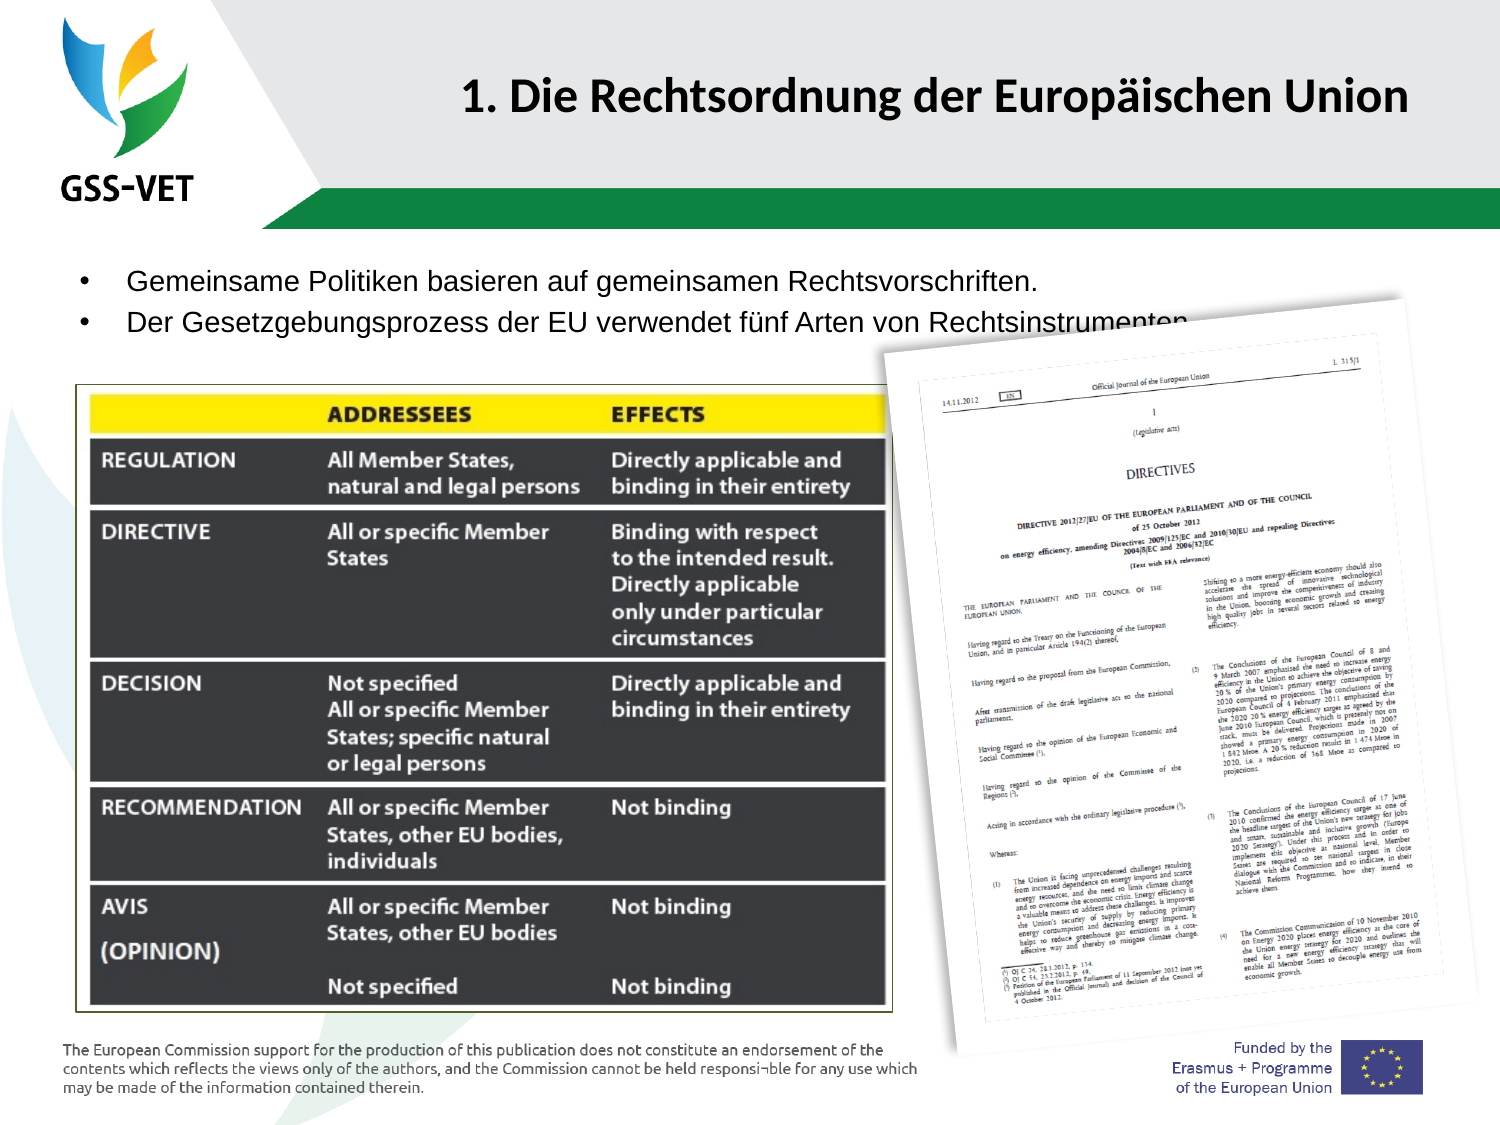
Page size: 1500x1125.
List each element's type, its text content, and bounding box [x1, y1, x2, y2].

picture [0, 0, 1500, 1125]
title 1. Die Rechtsordnung der Europäischen Union [324, 0, 1425, 185]
text_box Gemeinsame Politiken basieren auf gemeinsamen Rechtsvorschriften. Der Gesetzgebungsprozess der EU verwendet fünf Arten von Rechtsinstrumenten. [64, 255, 1418, 346]
